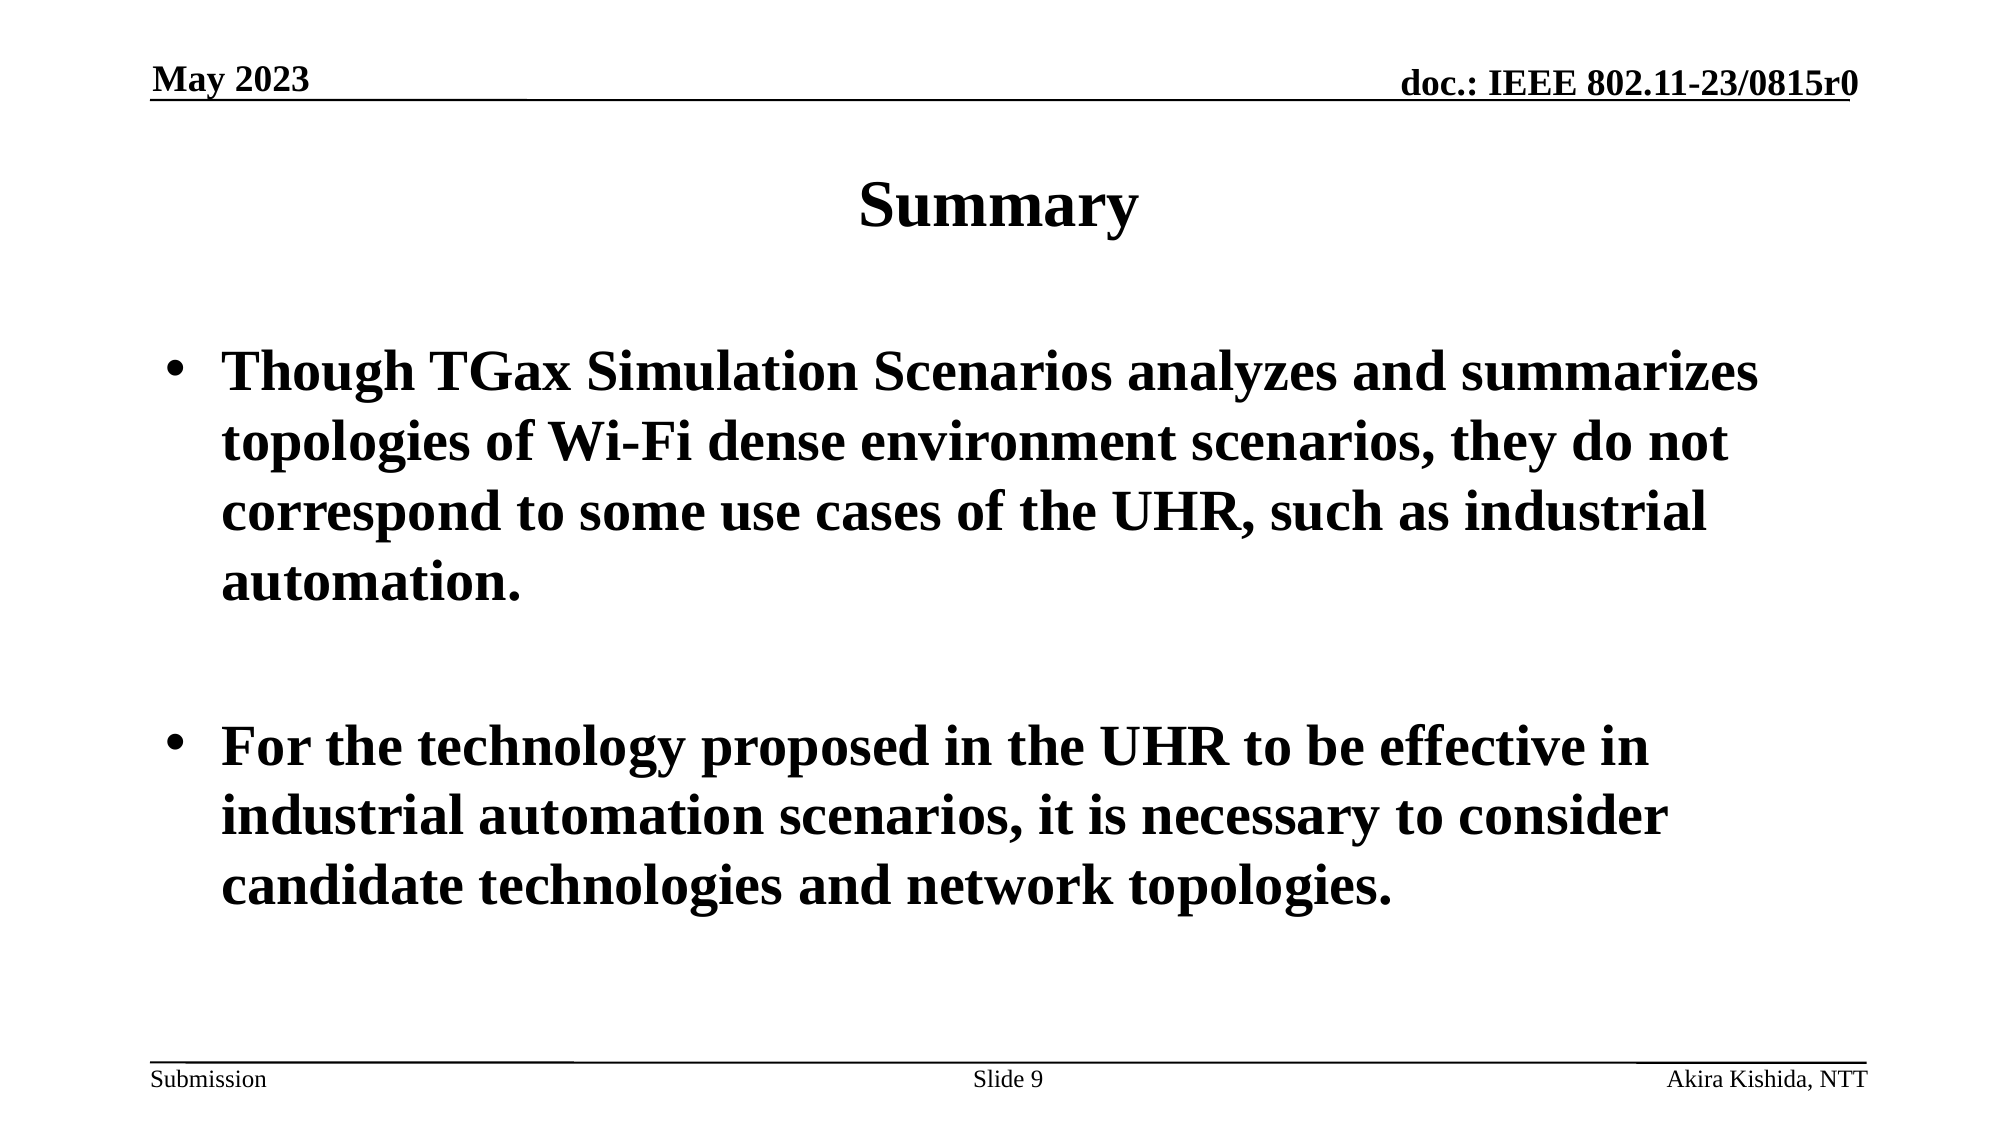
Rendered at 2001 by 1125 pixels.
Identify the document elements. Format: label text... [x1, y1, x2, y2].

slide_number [152, 54, 563, 100]
list Though TGax Simulation Scenarios analyzes and summarizes topologies of Wi-Fi dense environment scenarios, they do not correspond to some use cases of the UHR, such as industrial automation. For the technology proposed in the UHR to be effective in industrial automation scenarios, it is necessary to consider candidate technologies and network topologies. [149, 324, 1850, 1024]
footer Akira Kishida, NTT [1171, 1061, 1869, 1093]
slide_number Slide 9 [950, 1061, 1067, 1123]
title Summary [149, 112, 1850, 288]
